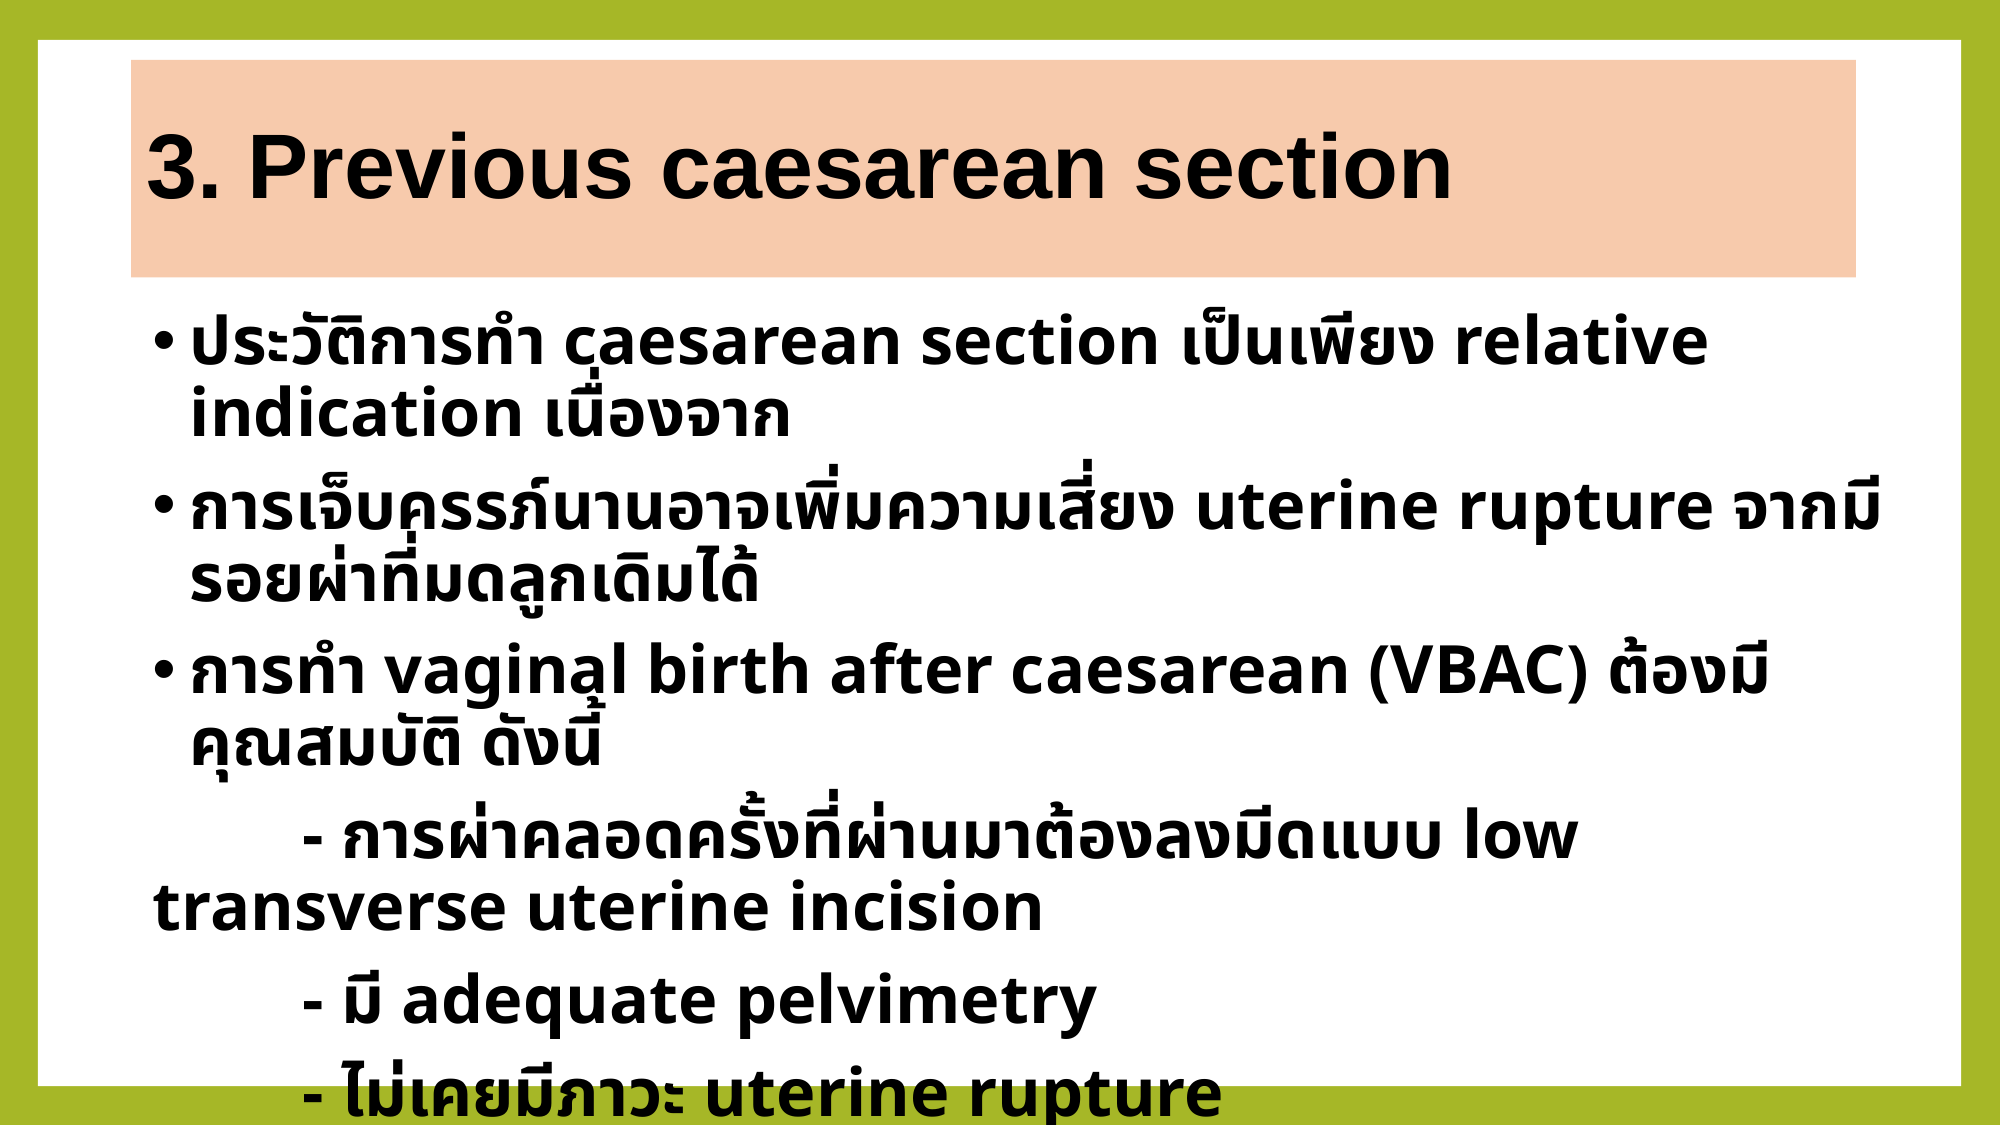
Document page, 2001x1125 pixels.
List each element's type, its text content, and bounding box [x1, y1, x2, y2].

title 3. Previous caesarean section [131, 59, 1856, 278]
list ประวัติการทำ caesarean section เป็นเพียง relative indication เนื่องจาก การเจ็บครรภ์นานอาจเพิ่มความเสี่ยง uterine rupture จากมีรอยผ่าที่มดลูกเดิมได้ การทำ vaginal birth after caesarean (VBAC) ต้องมีคุณสมบัติ ดังนี้ - การผ่าคลอดครั้งที่ผ่านมาต้องลงมีดแบบ low transverse uterine incision - มี adequate pelvimetry - ไม่เคยมีภาวะ uterine rupture - ไม่เคยผ่าตัดเกี่ยวกับมดลูกมาก่อน - ไม่มีภาวะแทรกซ้อนอื่นๆที่จะเพิ่มความเสี่ยงระหว่างกาคลอดลูก [137, 299, 1950, 1106]
